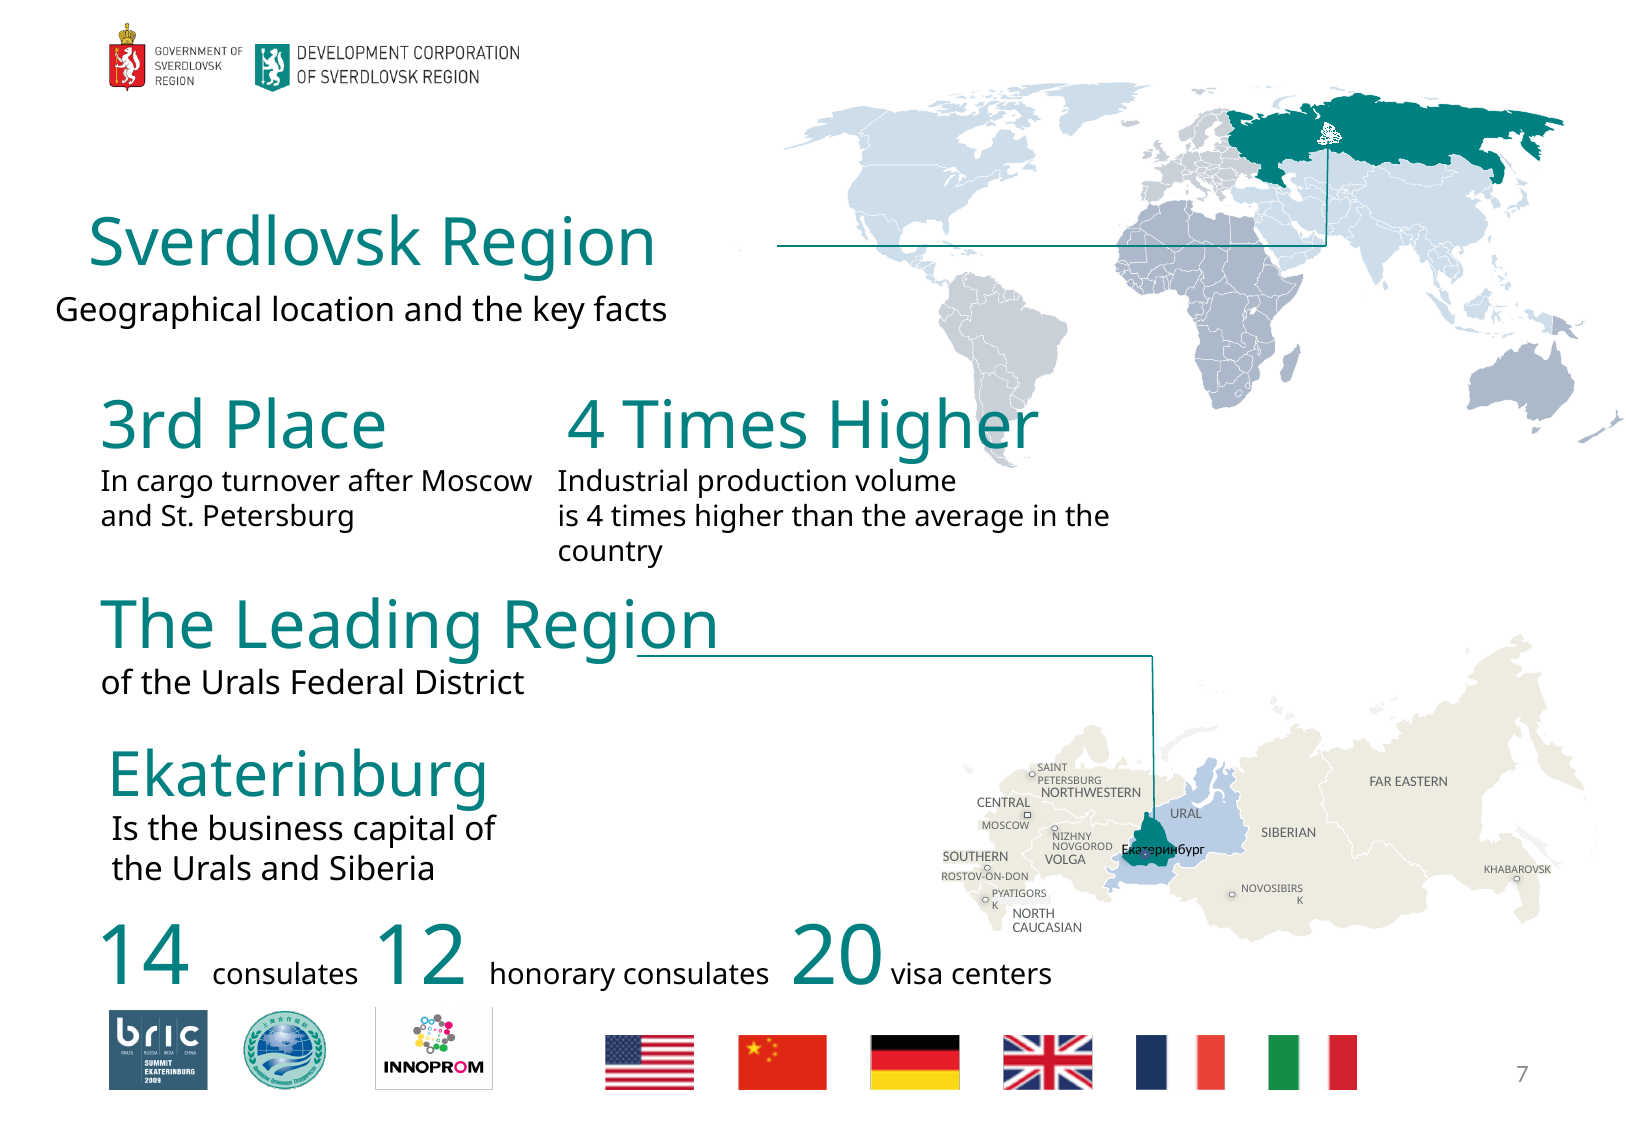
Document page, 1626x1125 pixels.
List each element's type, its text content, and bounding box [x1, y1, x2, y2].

text_box 4 Times Higher Industrial production volume is 4 times higher than the average in the country [542, 374, 1159, 575]
picture [255, 43, 519, 92]
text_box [941, 632, 1598, 944]
picture [109, 1007, 1358, 1091]
text_box Geographical location and the key facts [39, 280, 684, 376]
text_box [730, 81, 1625, 469]
text_box 14 consulates 12 honorary consulates 20 visa centers [80, 893, 1563, 1009]
text_box Is the business capital of the Urals and Siberia [96, 799, 523, 893]
text_box Sverdlovsk Region [73, 191, 725, 287]
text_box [636, 655, 1155, 820]
slide_number 7 [1164, 1042, 1544, 1103]
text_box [777, 140, 1329, 247]
text_box The Leading Region of the Urals Federal District [85, 574, 877, 709]
picture [97, 23, 243, 94]
text_box Ekaterinburg [93, 726, 519, 817]
text_box 3rd Place In cargo turnover after Moscow and St. Petersburg [85, 374, 615, 540]
